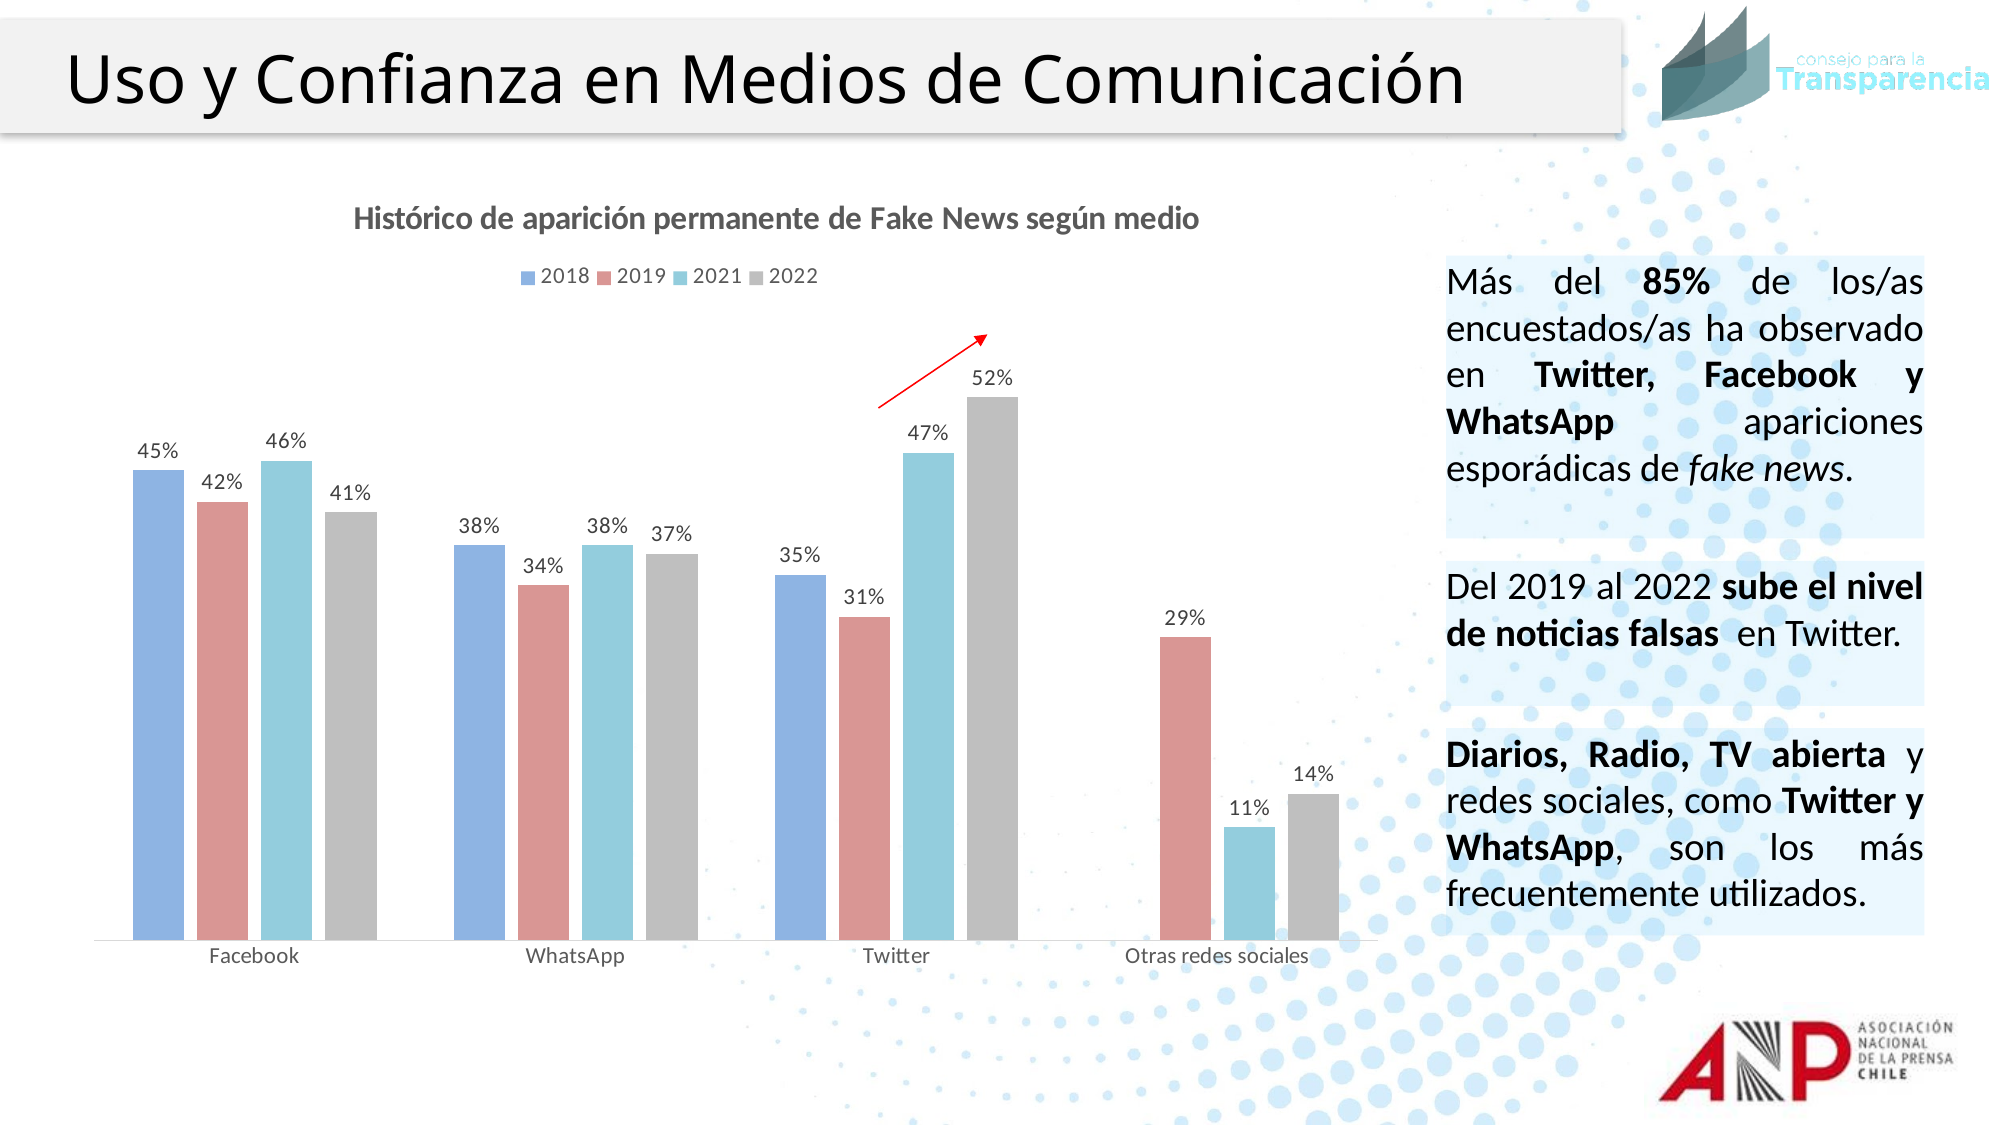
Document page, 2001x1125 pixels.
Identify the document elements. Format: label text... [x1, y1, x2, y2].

text_box Del 2019 al 2022 sube el nivel de noticias falsas en Twitter. [1446, 560, 1925, 706]
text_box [878, 334, 988, 409]
picture [0, 0, 2001, 1125]
text_box Más del 85% de los/as encuestados/as ha observado en Twitter, Facebook y WhatsApp apariciones esporádicas de fake news. [1446, 255, 1925, 539]
chart [67, 174, 1405, 987]
text_box Uso y Confianza en Medios de Comunicación [0, 19, 1622, 133]
text_box Diarios, Radio, TV abierta y redes sociales, como Twitter y WhatsApp, son los más frecuentemente utilizados. [1446, 728, 1925, 936]
